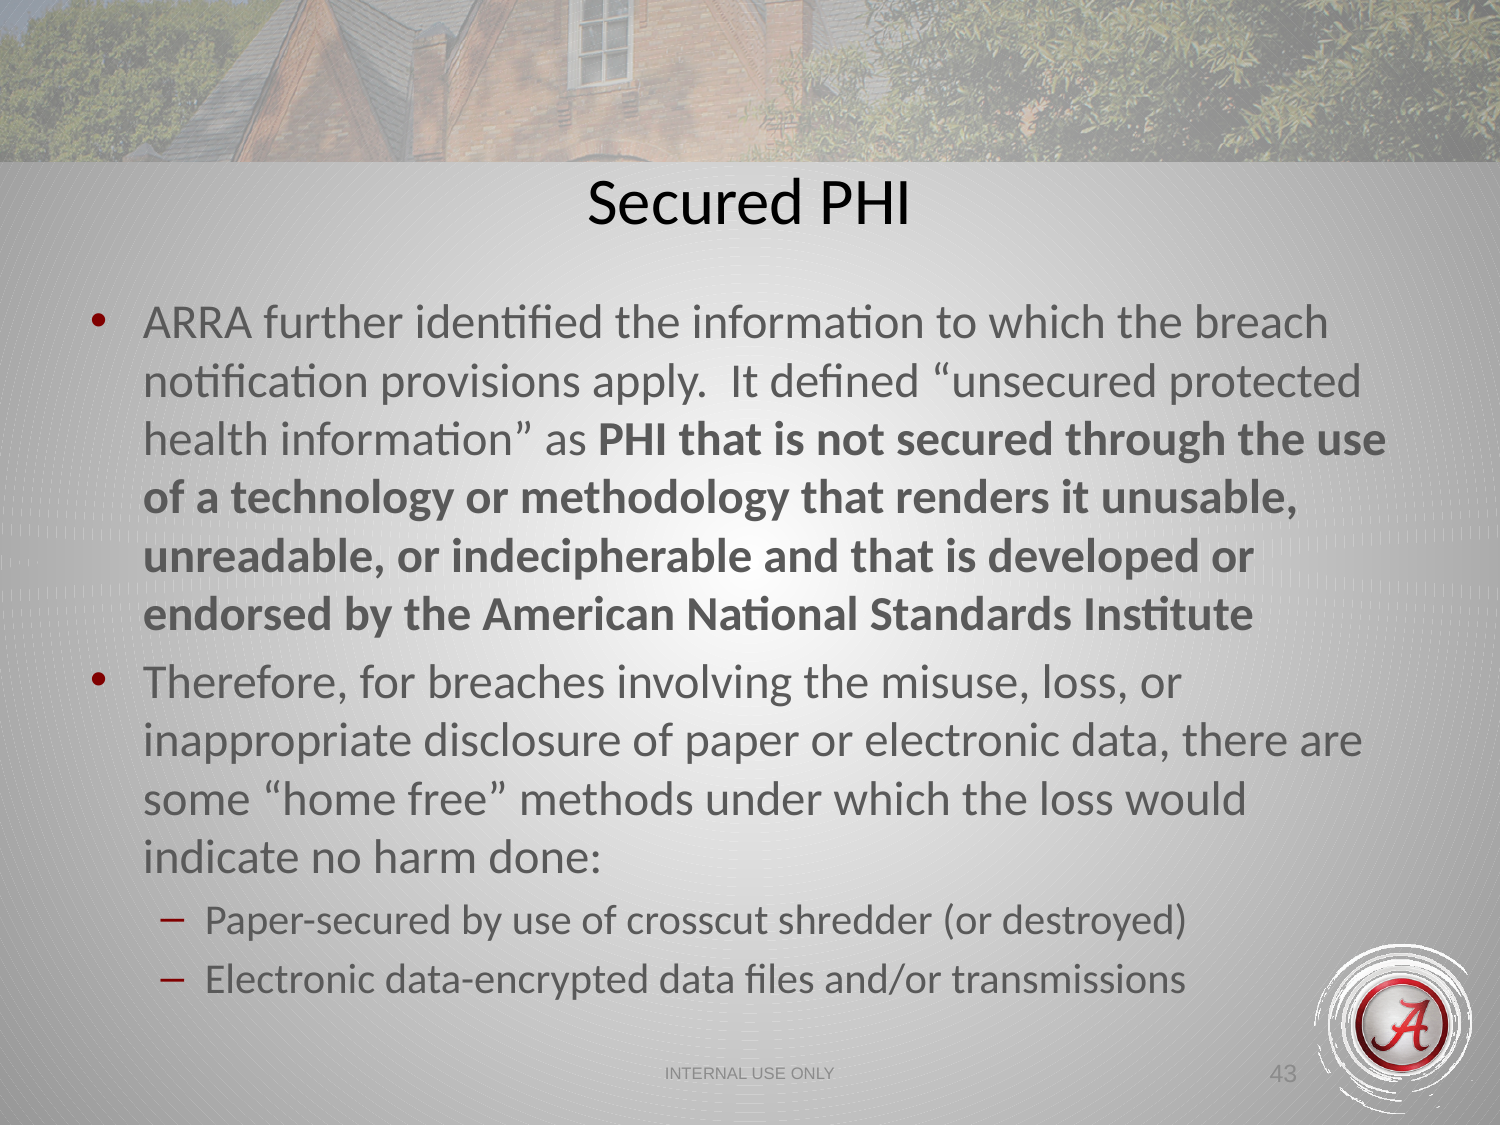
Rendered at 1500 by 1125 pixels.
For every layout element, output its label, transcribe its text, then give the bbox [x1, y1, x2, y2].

footer INTERNAL USE ONLY [512, 1042, 988, 1103]
picture [1314, 938, 1490, 1114]
slide_number 43 [1074, 1042, 1313, 1103]
list Secured PHI [75, 149, 1425, 225]
list ARRA further identified the information to which the breach notification provisions apply. It defined “unsecured protected health information” as PHI that is not secured through the use of a technology or methodology that renders it unusable, unreadable, or indecipherable and that is developed or endorsed by the American National Standards Institute Therefore, for breaches involving the misuse, loss, or inappropriate disclosure of paper or electronic data, there are some “home free” methods under which the loss would indicate no harm done: Paper-secured by use of crosscut shredder (or destroyed) Electronic data-encrypted data files and/or transmissions [75, 282, 1425, 1025]
